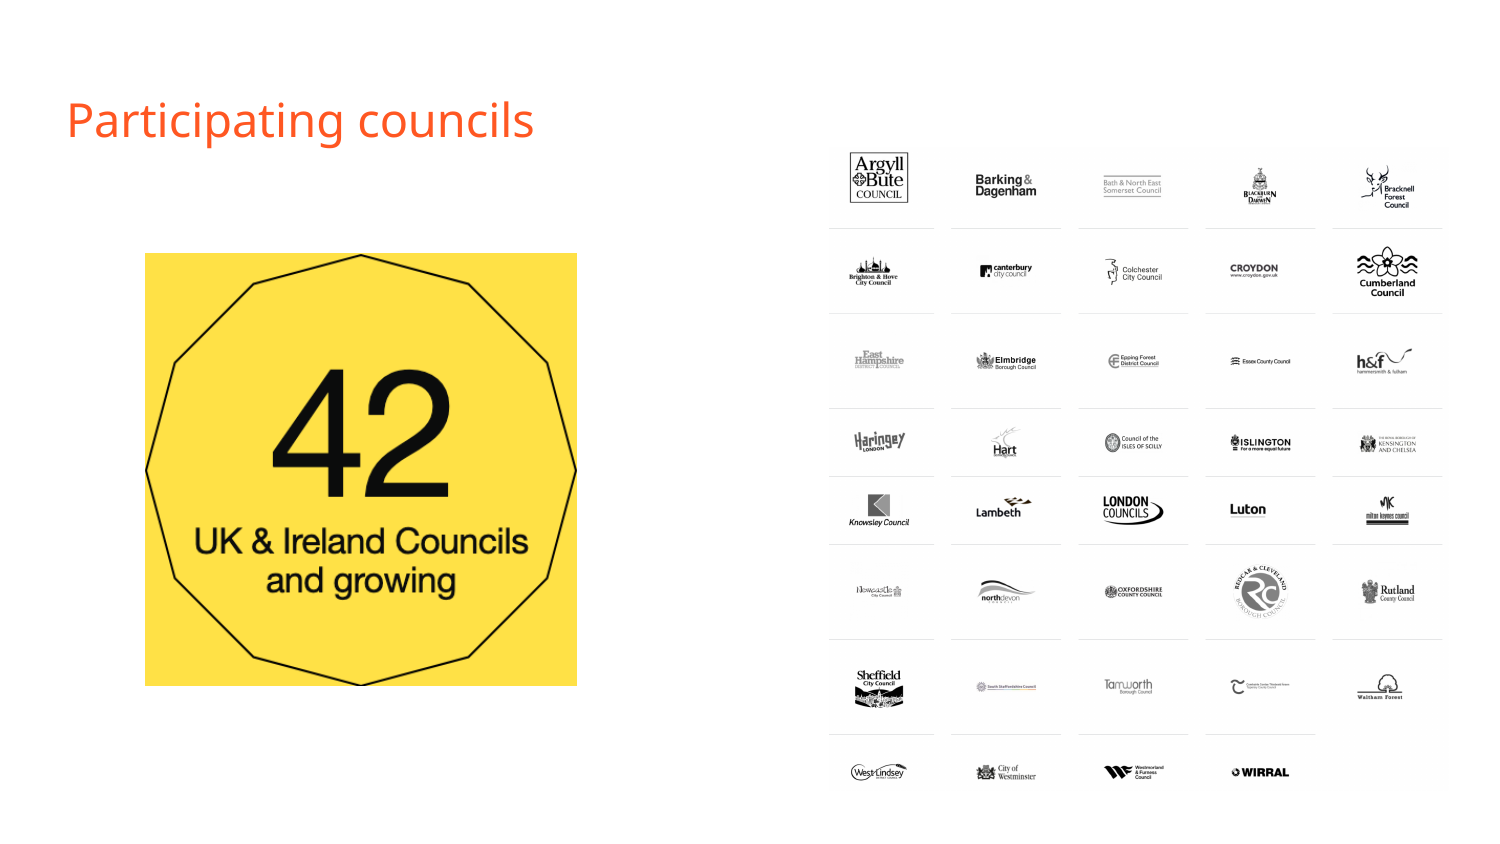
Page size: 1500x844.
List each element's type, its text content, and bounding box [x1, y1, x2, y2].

picture [144, 253, 577, 686]
title Participating councils [51, 72, 1449, 167]
picture [829, 147, 1450, 792]
